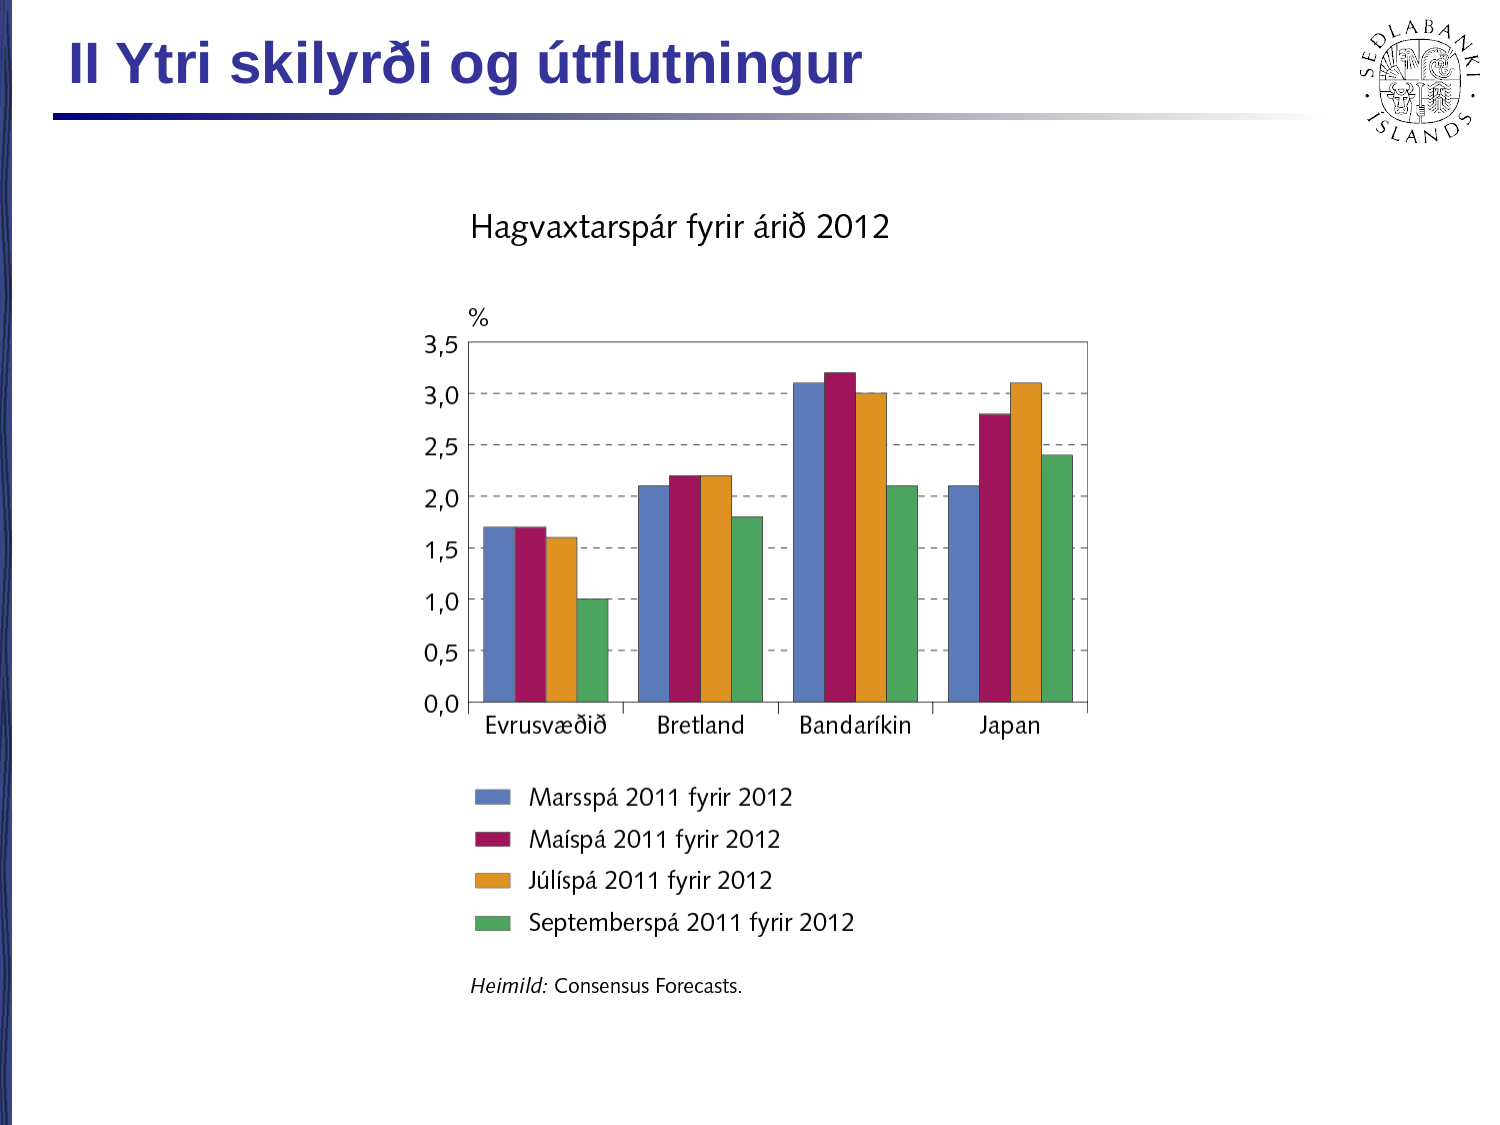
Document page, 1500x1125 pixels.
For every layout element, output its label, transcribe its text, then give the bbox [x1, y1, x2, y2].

picture [1357, 18, 1482, 149]
title II Ytri skilyrði og útflutningur [52, 10, 1330, 111]
picture [0, 0, 12, 1125]
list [423, 209, 1089, 999]
